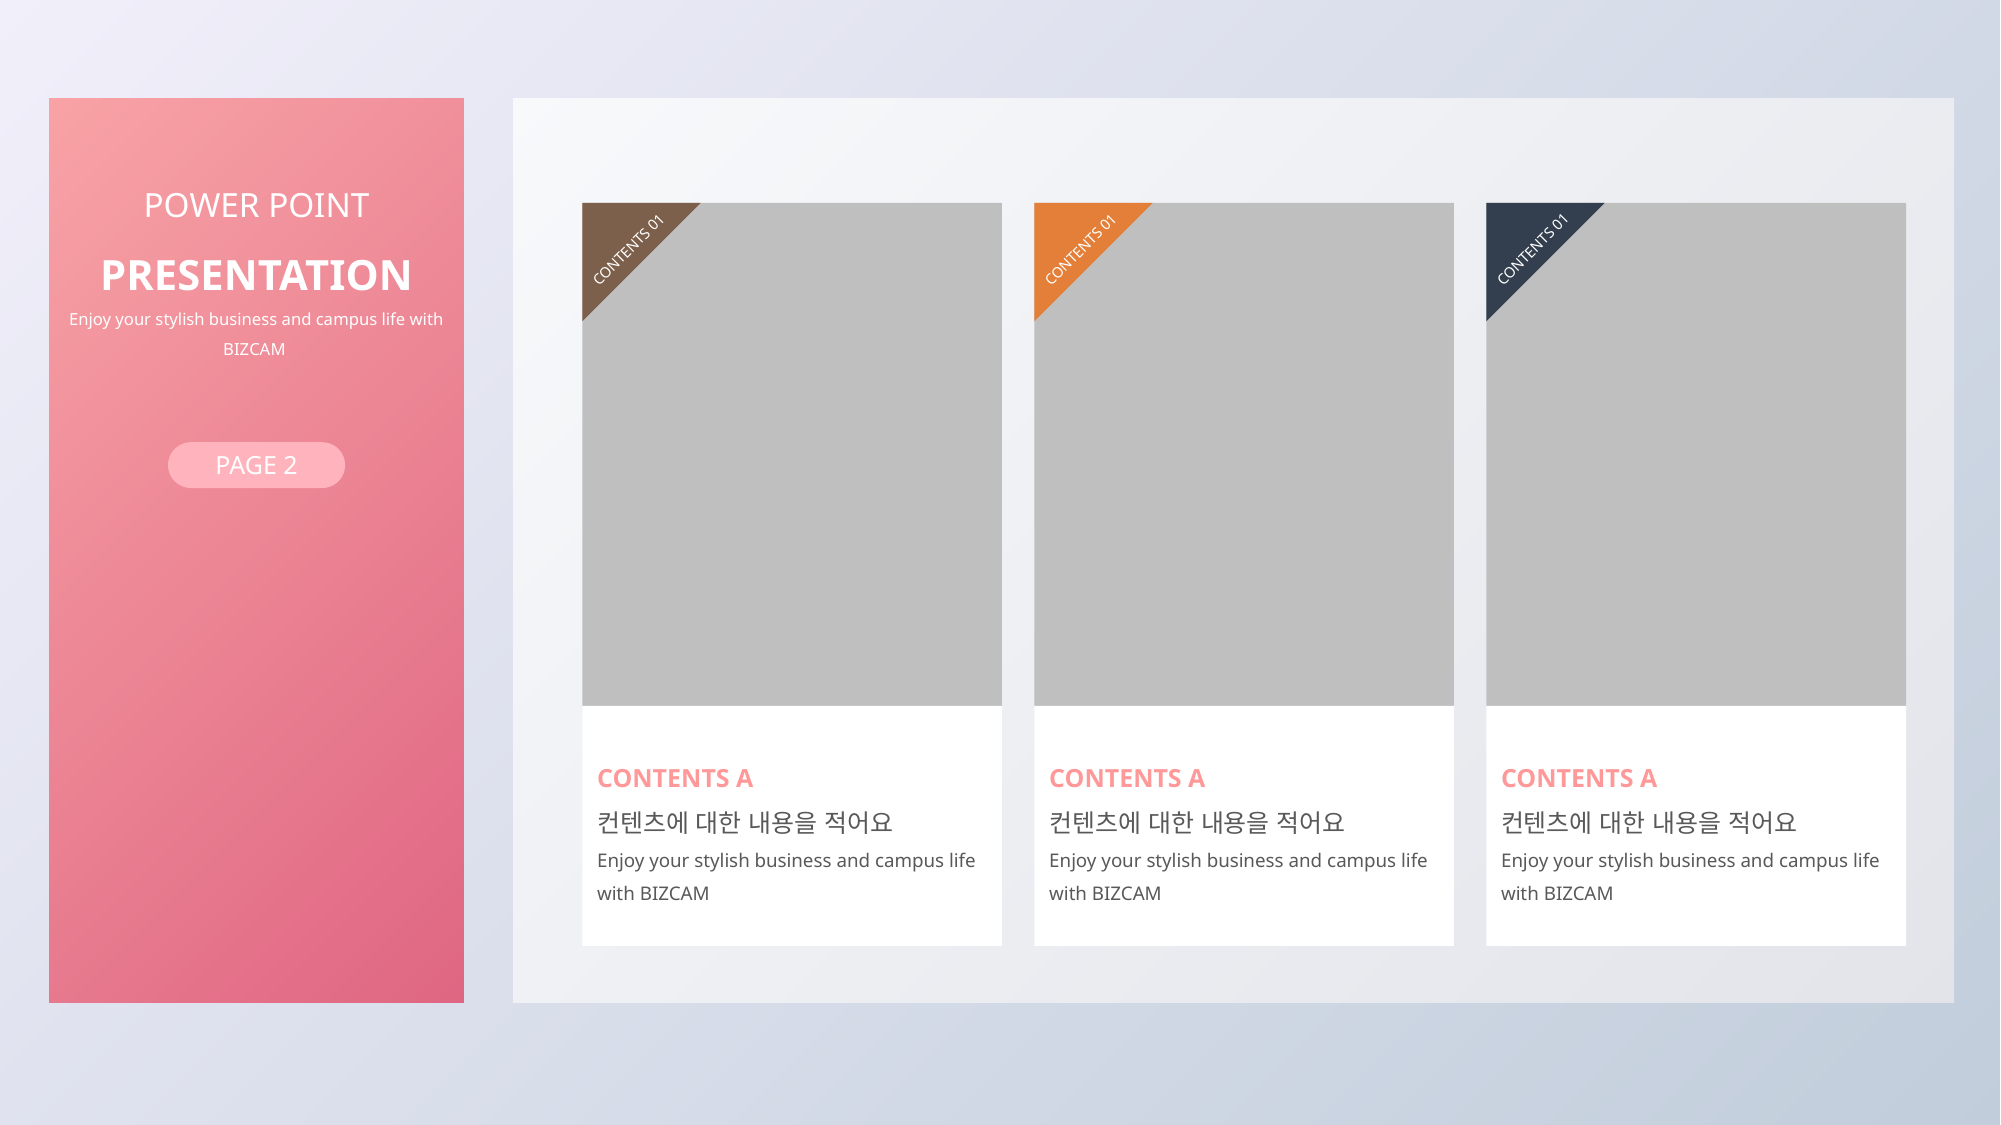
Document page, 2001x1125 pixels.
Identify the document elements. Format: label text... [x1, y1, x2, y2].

text_box POWER POINT PRESENTATION Enjoy your stylish business and campus life with BIZCAM [49, 156, 464, 367]
text_box [48, 97, 465, 1003]
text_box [561, 202, 1907, 946]
text_box PAGE 2 [166, 441, 347, 490]
text_box [512, 97, 1955, 1003]
